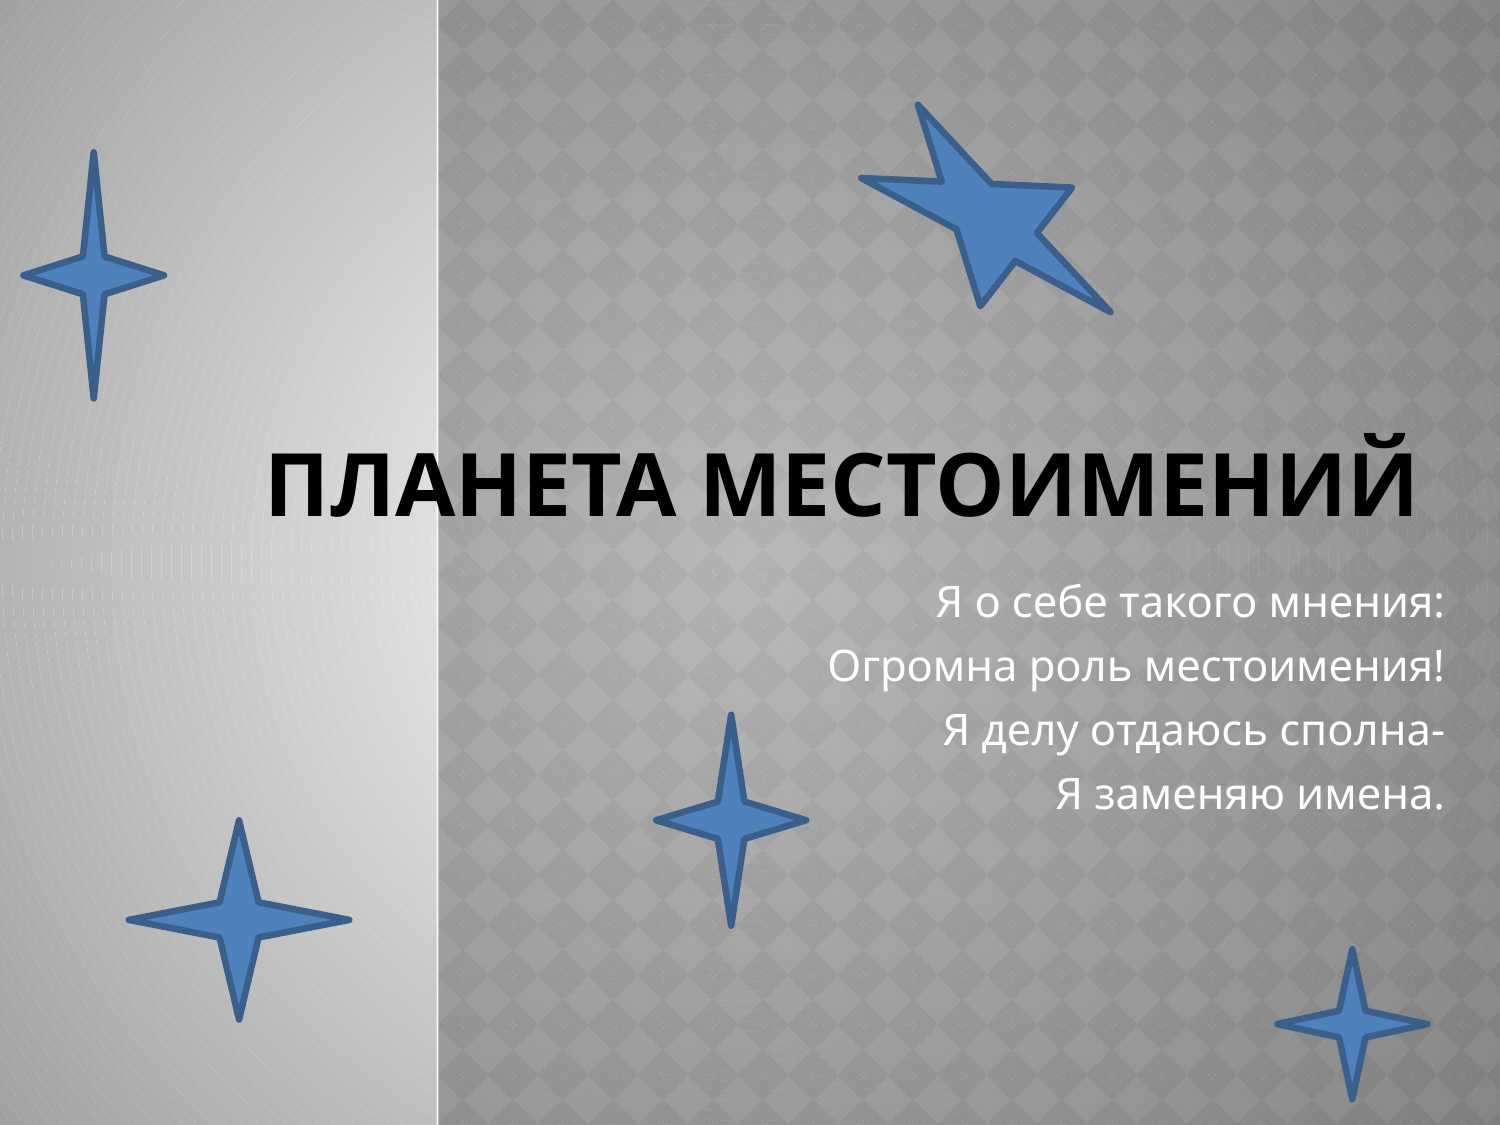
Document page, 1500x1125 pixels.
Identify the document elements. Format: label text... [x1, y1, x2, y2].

subtitle Я о себе такого мнения: Огромна роль местоимения! Я делу отдаюсь сполна- Я заменяю имена. [174, 574, 1454, 821]
text_box [20, 149, 168, 402]
text_box [125, 817, 353, 1023]
text_box [858, 101, 1114, 316]
text_box [1274, 945, 1431, 1103]
text_box [652, 711, 810, 930]
title Планета местоимений [152, 35, 1428, 535]
